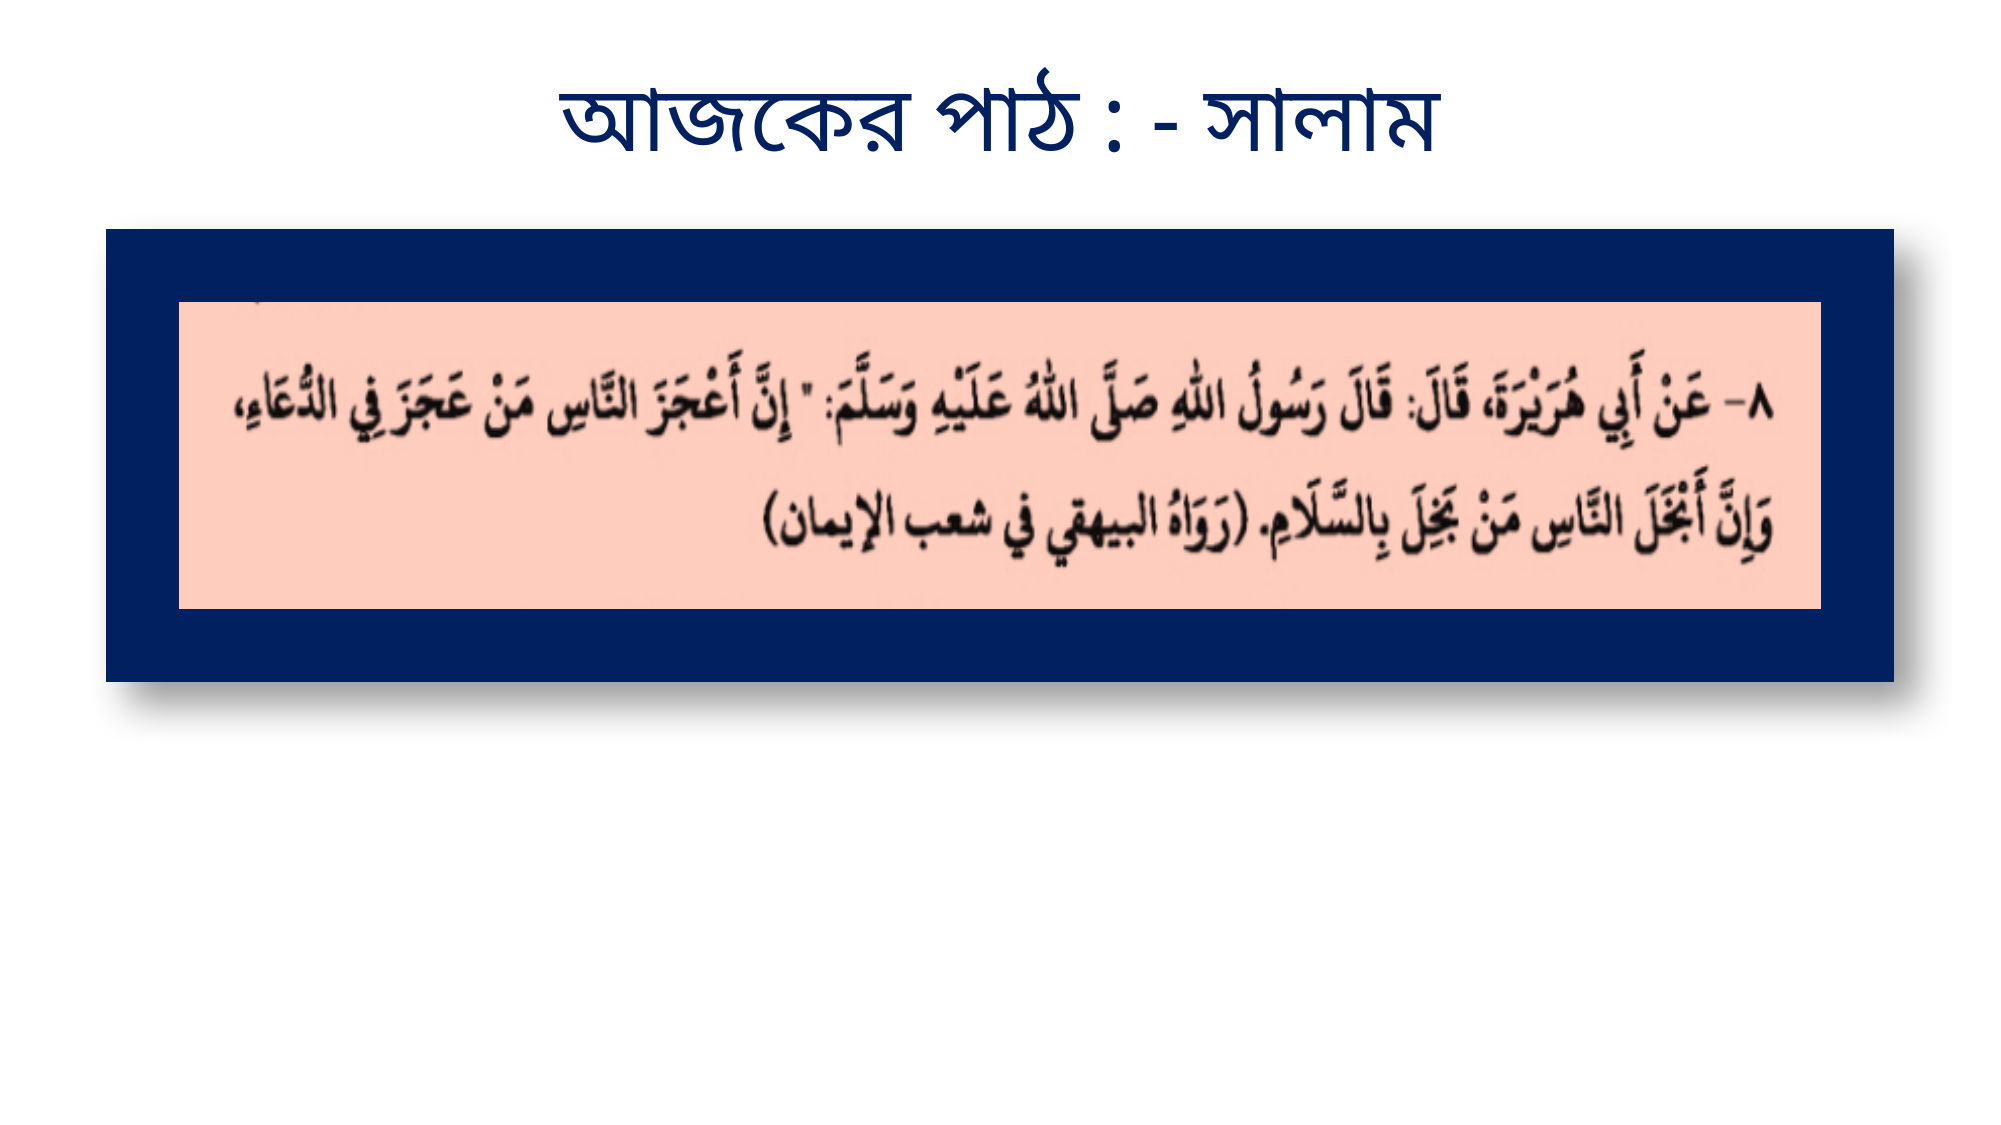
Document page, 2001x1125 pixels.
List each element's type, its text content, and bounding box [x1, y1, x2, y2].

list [178, 301, 1822, 610]
title আজকের পাঠ : - সালাম [137, 59, 1863, 184]
